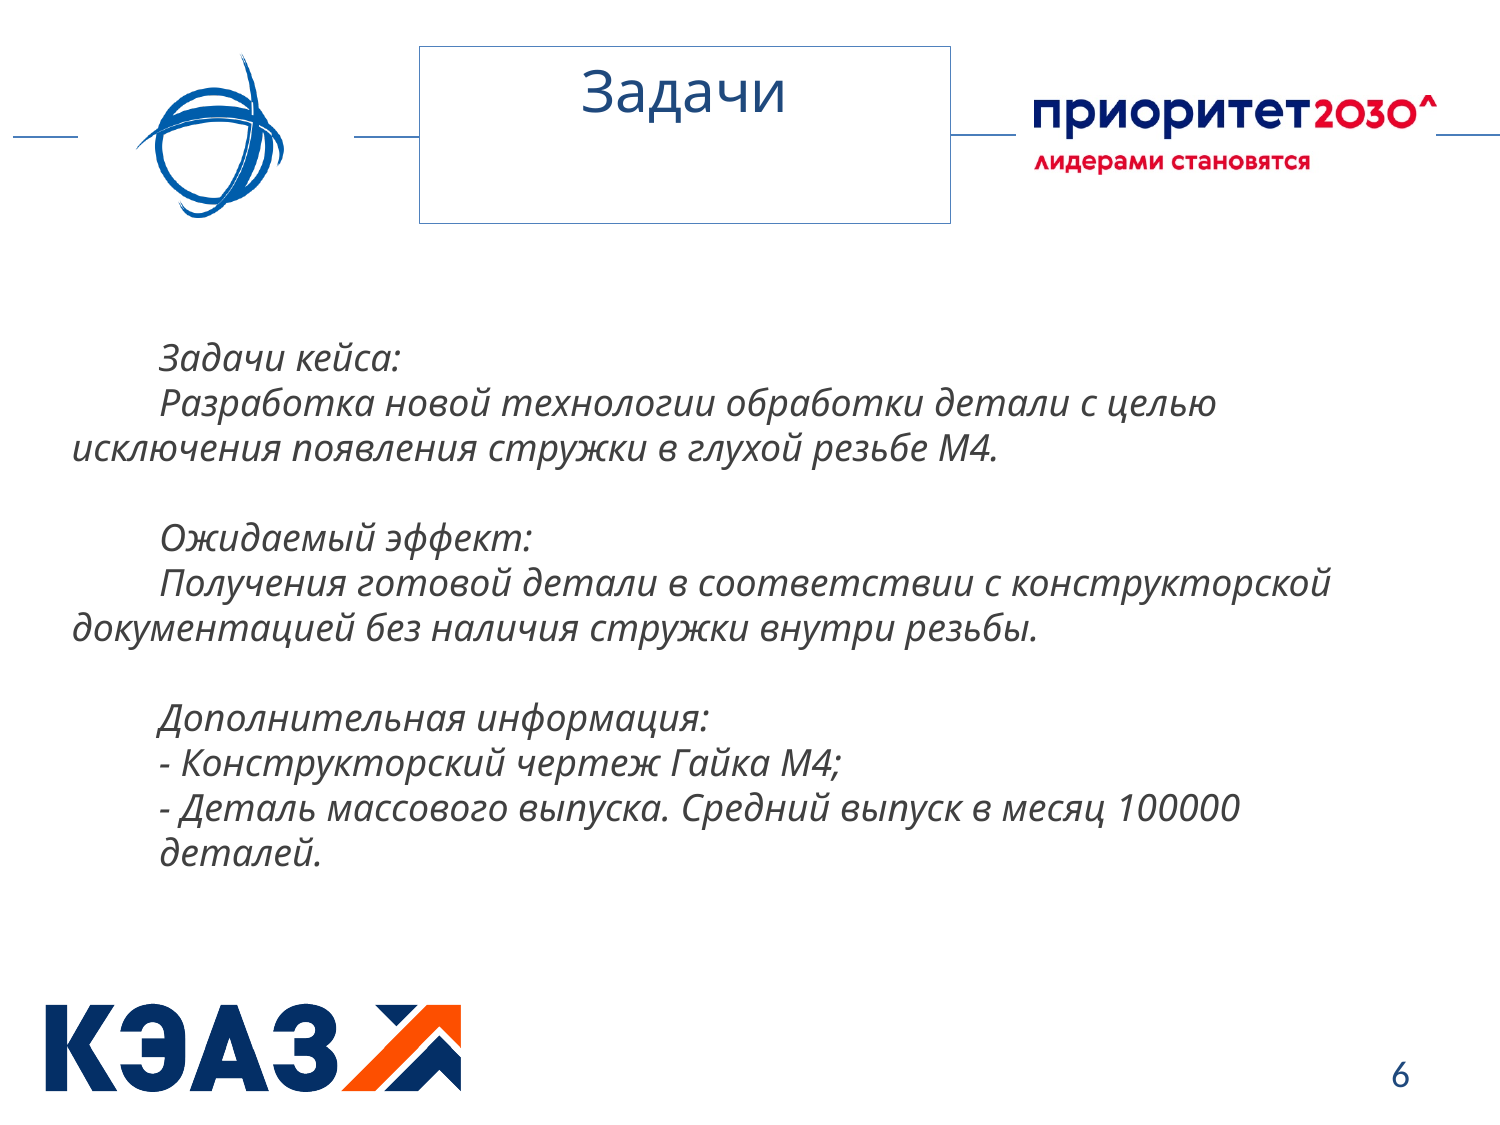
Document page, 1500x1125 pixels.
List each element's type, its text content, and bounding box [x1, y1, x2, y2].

picture [45, 1003, 461, 1093]
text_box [12, 134, 130, 138]
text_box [308, 134, 1500, 138]
subtitle Задачи [417, 44, 953, 133]
picture [1034, 138, 1437, 175]
picture [135, 52, 303, 218]
text_box Задачи кейса: Разработка новой технологии обработки детали с целью исключения появления стружки в глухой резьбе М4. Ожидаемый эффект: Получения готовой детали в соответствии с конструкторской документацией без наличия стружки внутри резьбы. Дополнительная информация: - Конструкторский чертеж Гайка М4; - Деталь массового выпуска. Средний выпуск в месяц 100000 деталей. [56, 326, 1425, 1125]
subtitle Задачи [417, 146, 953, 226]
picture [1034, 95, 1437, 134]
